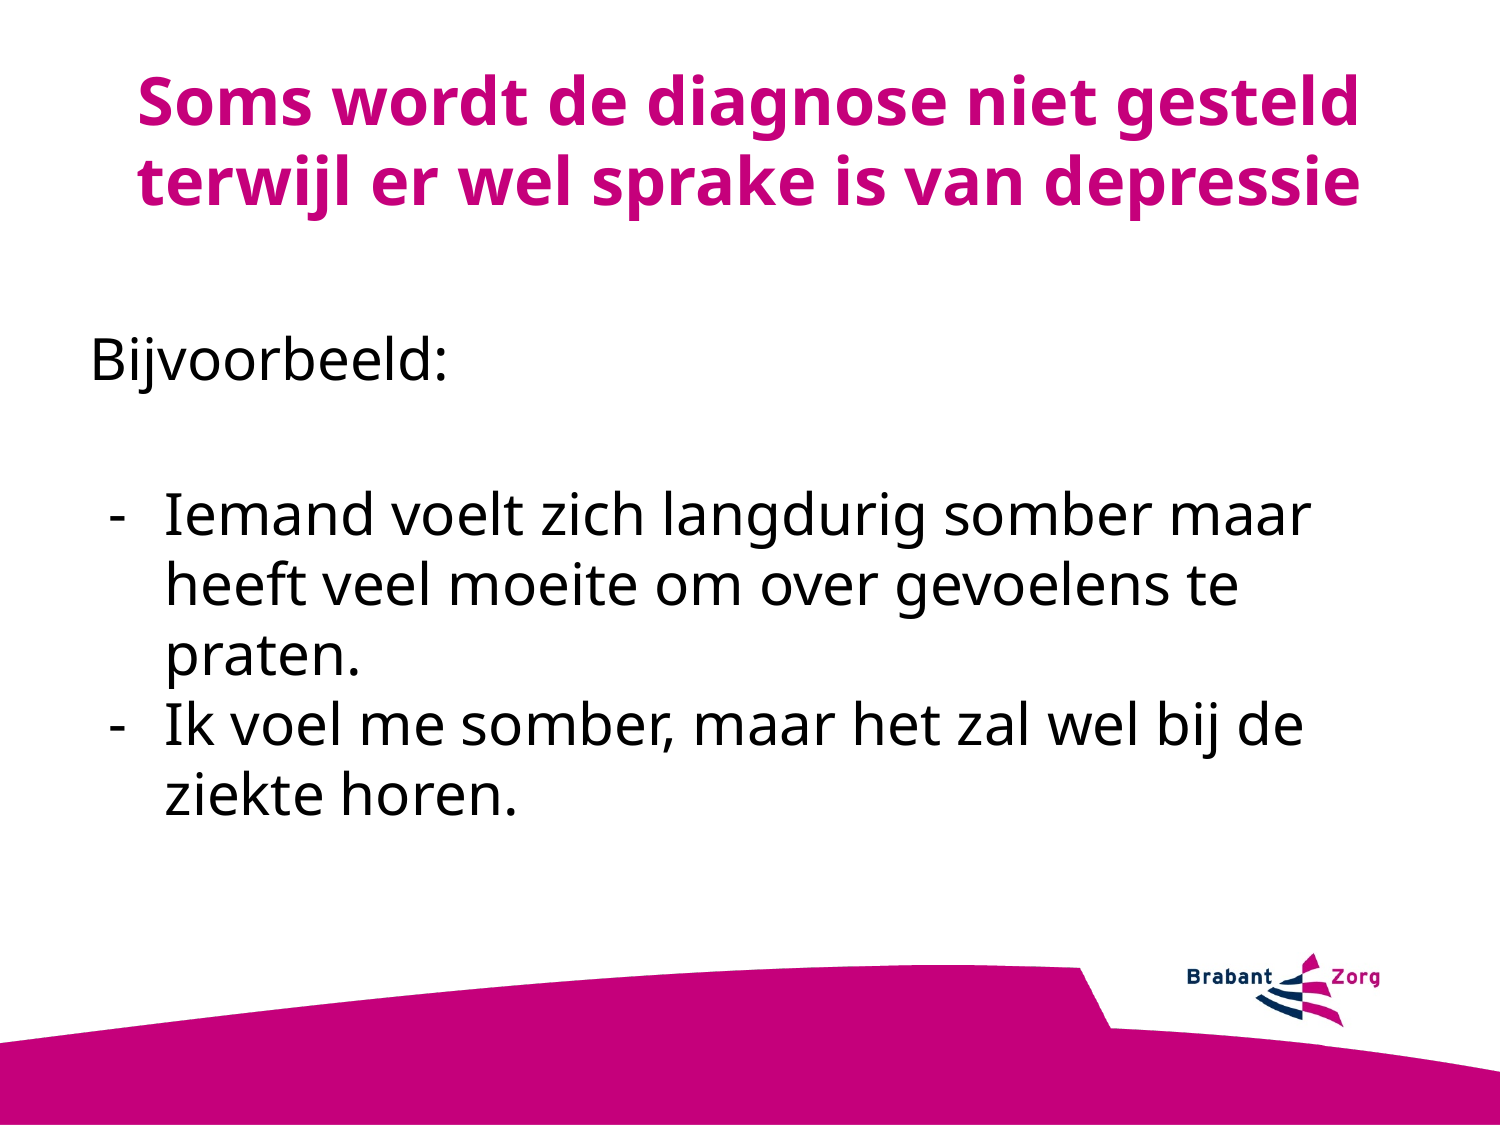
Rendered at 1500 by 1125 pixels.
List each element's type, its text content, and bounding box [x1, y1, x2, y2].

picture [0, 965, 1500, 1125]
text_box Bijvoorbeeld: Iemand voelt zich langdurig somber maar heeft veel moeite om over gevoelens te praten. Ik voel me somber, maar het zal wel bij de ziekte horen. [74, 262, 1425, 1005]
text_box Soms wordt de diagnose niet gesteld terwijl er wel sprake is van depressie [74, 45, 1425, 233]
